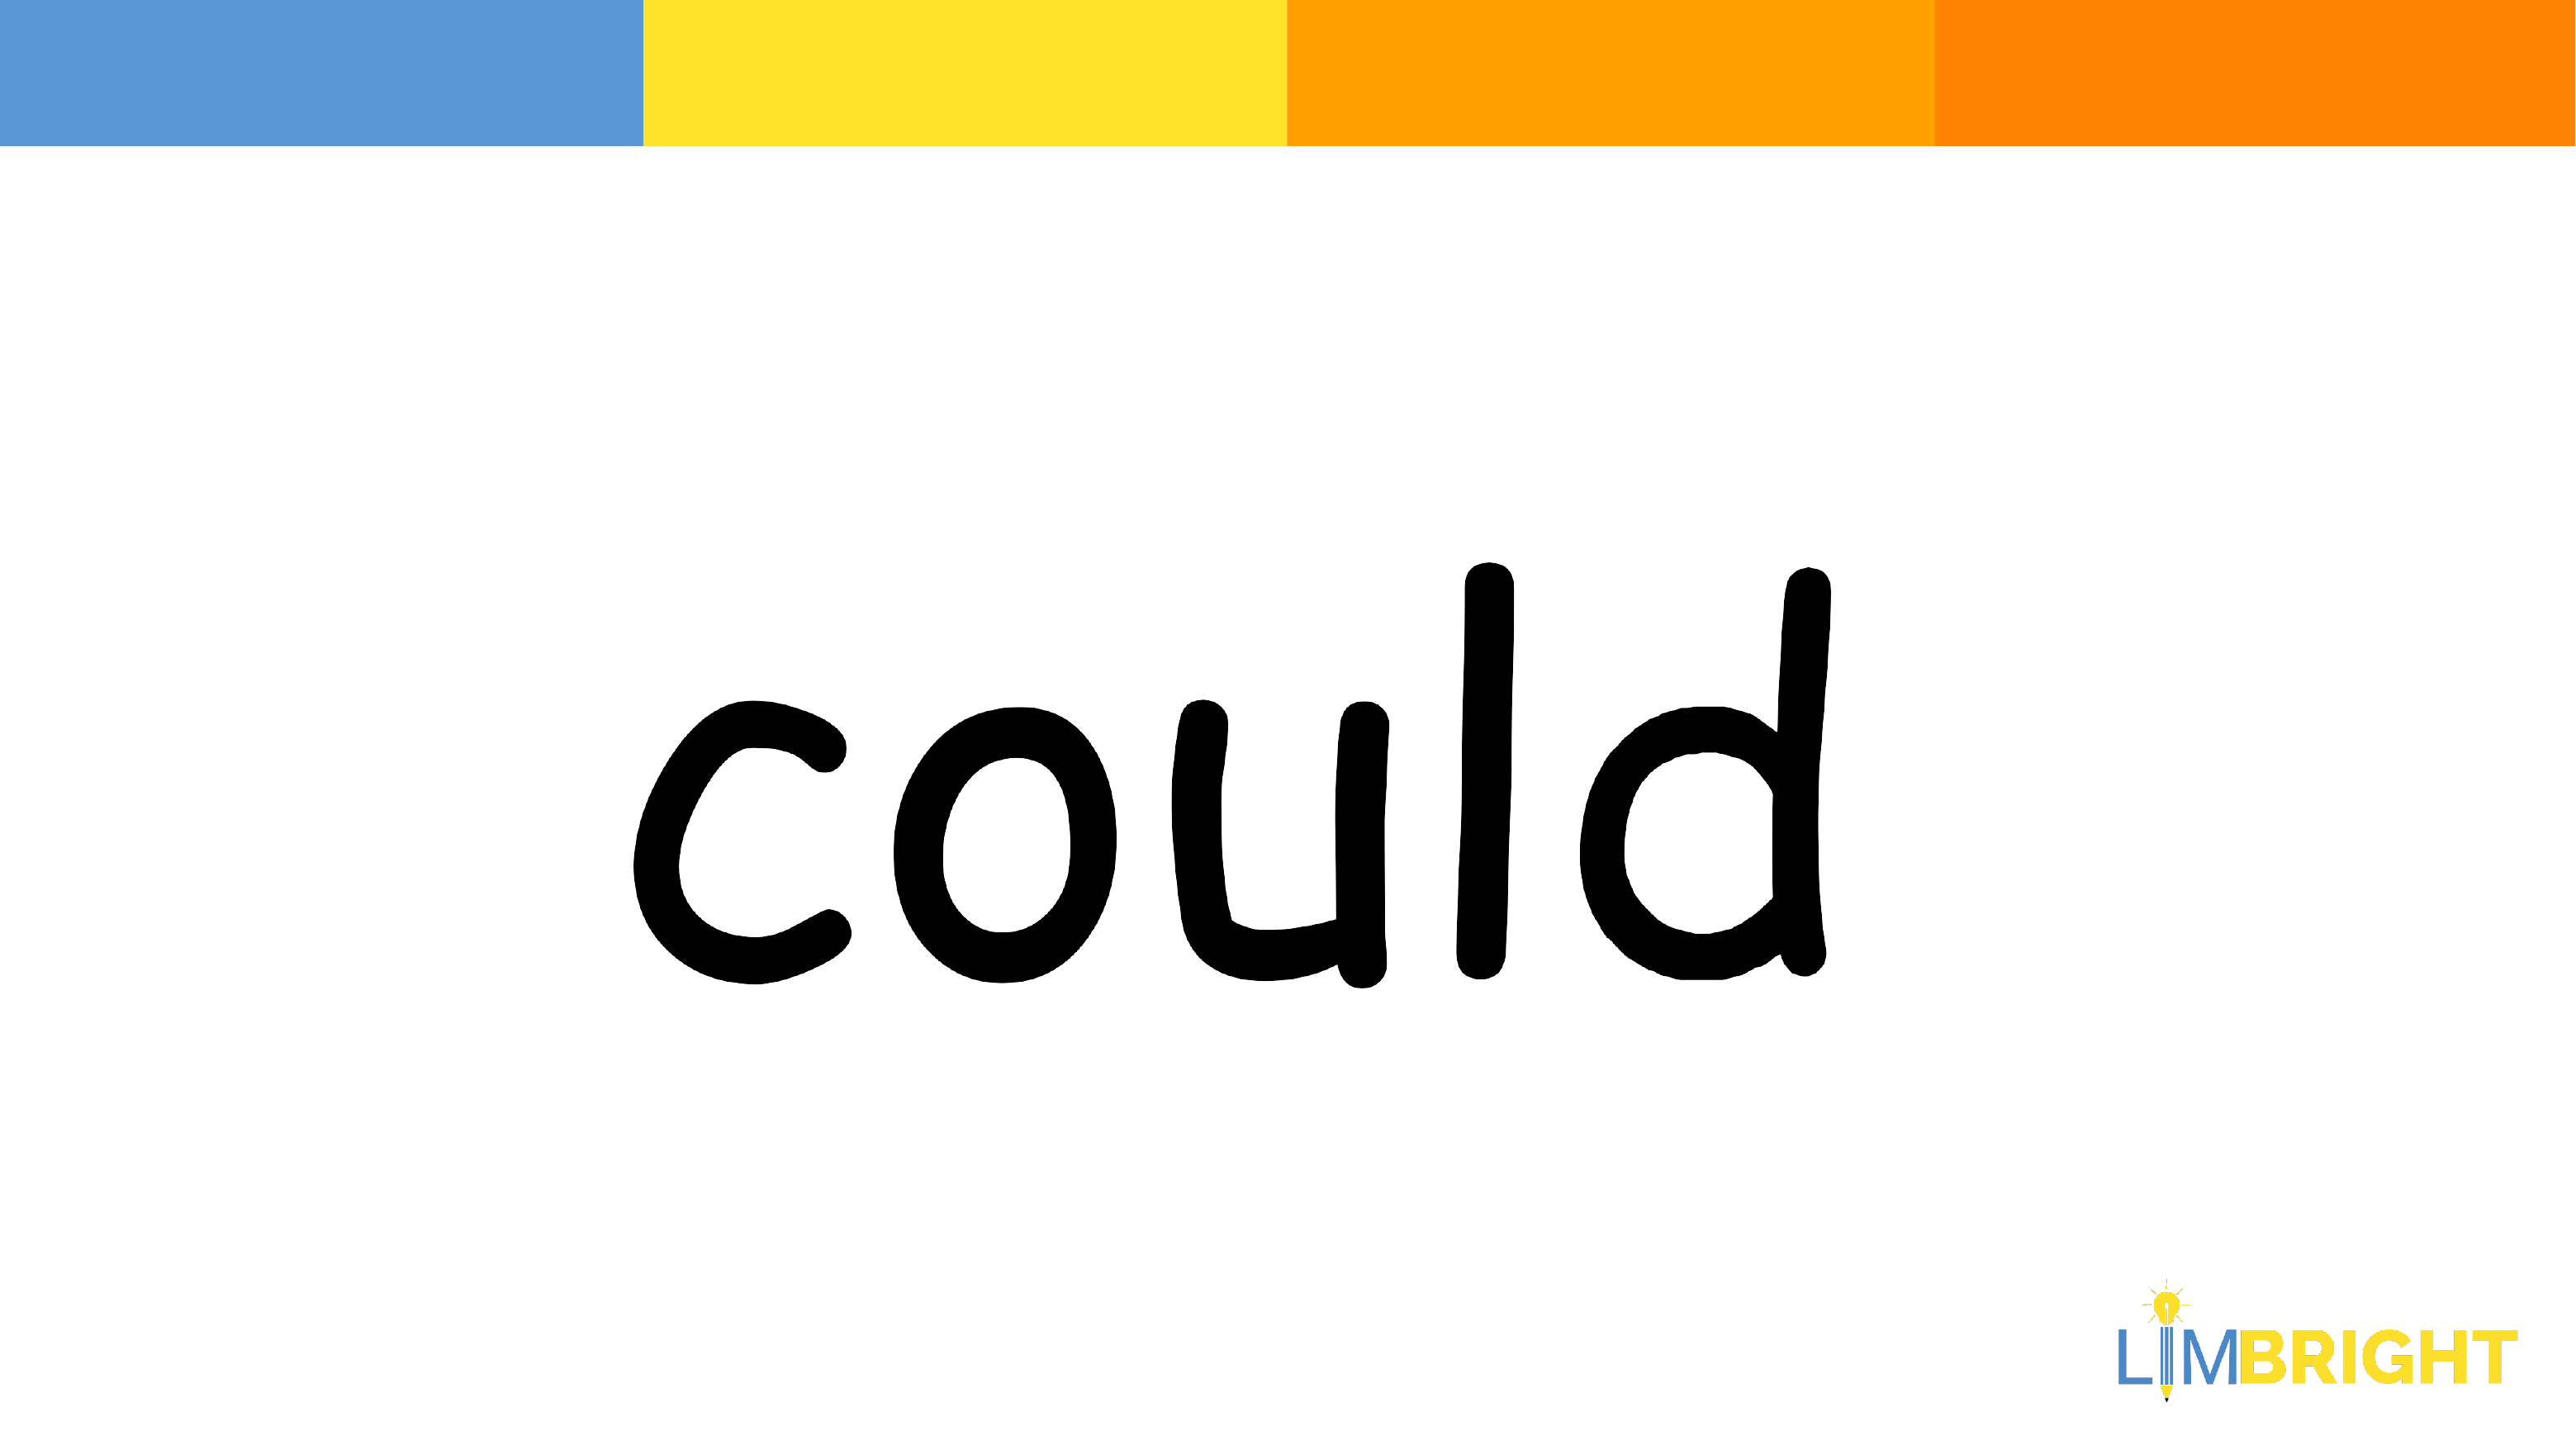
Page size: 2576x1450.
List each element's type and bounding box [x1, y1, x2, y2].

picture [2101, 1271, 2527, 1415]
picture [633, 562, 1831, 988]
